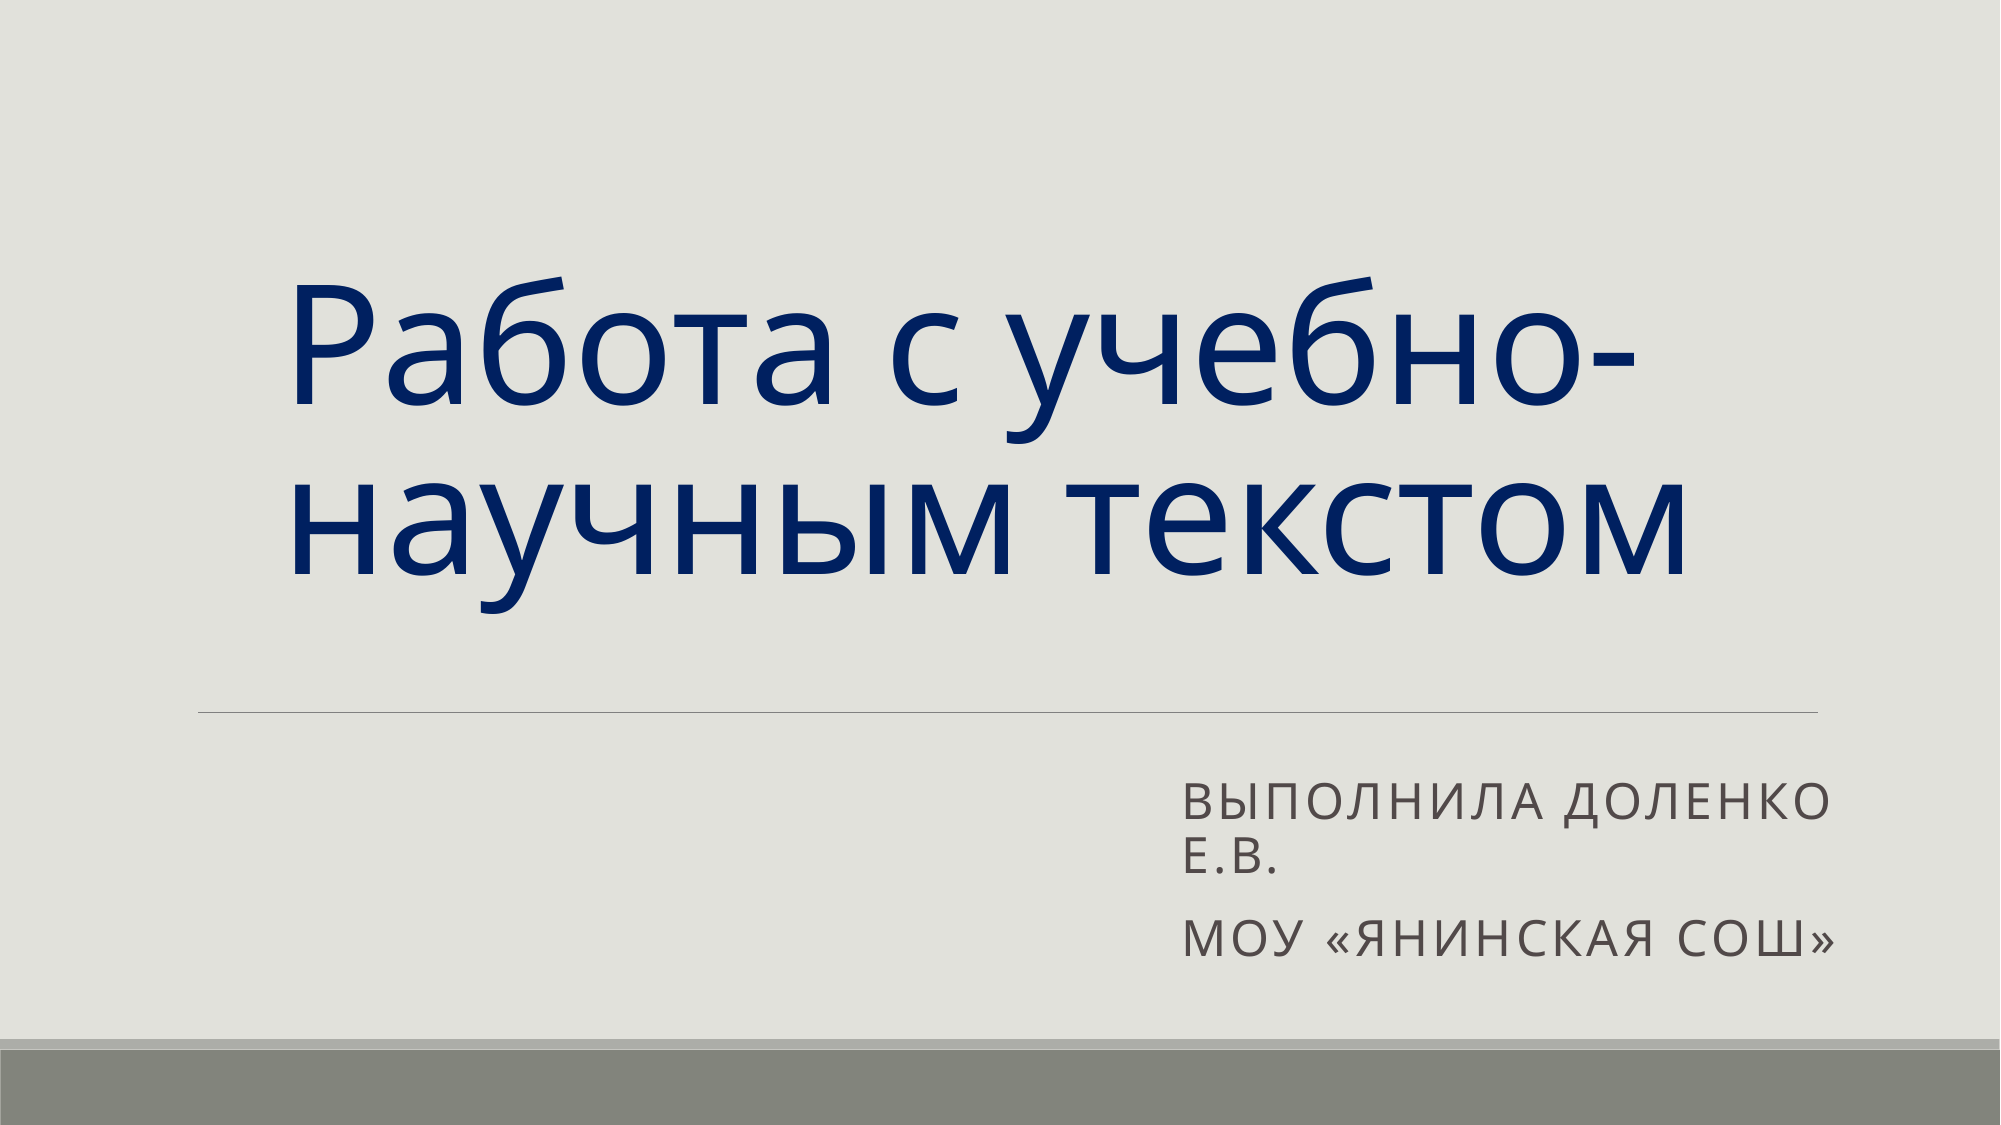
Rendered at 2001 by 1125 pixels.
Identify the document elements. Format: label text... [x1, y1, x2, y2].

title Работа с учебно-научным текстом [266, 224, 1767, 616]
subtitle Выполнила Доленко Е.В. МОУ «Янинская СОШ» [1166, 769, 1938, 981]
